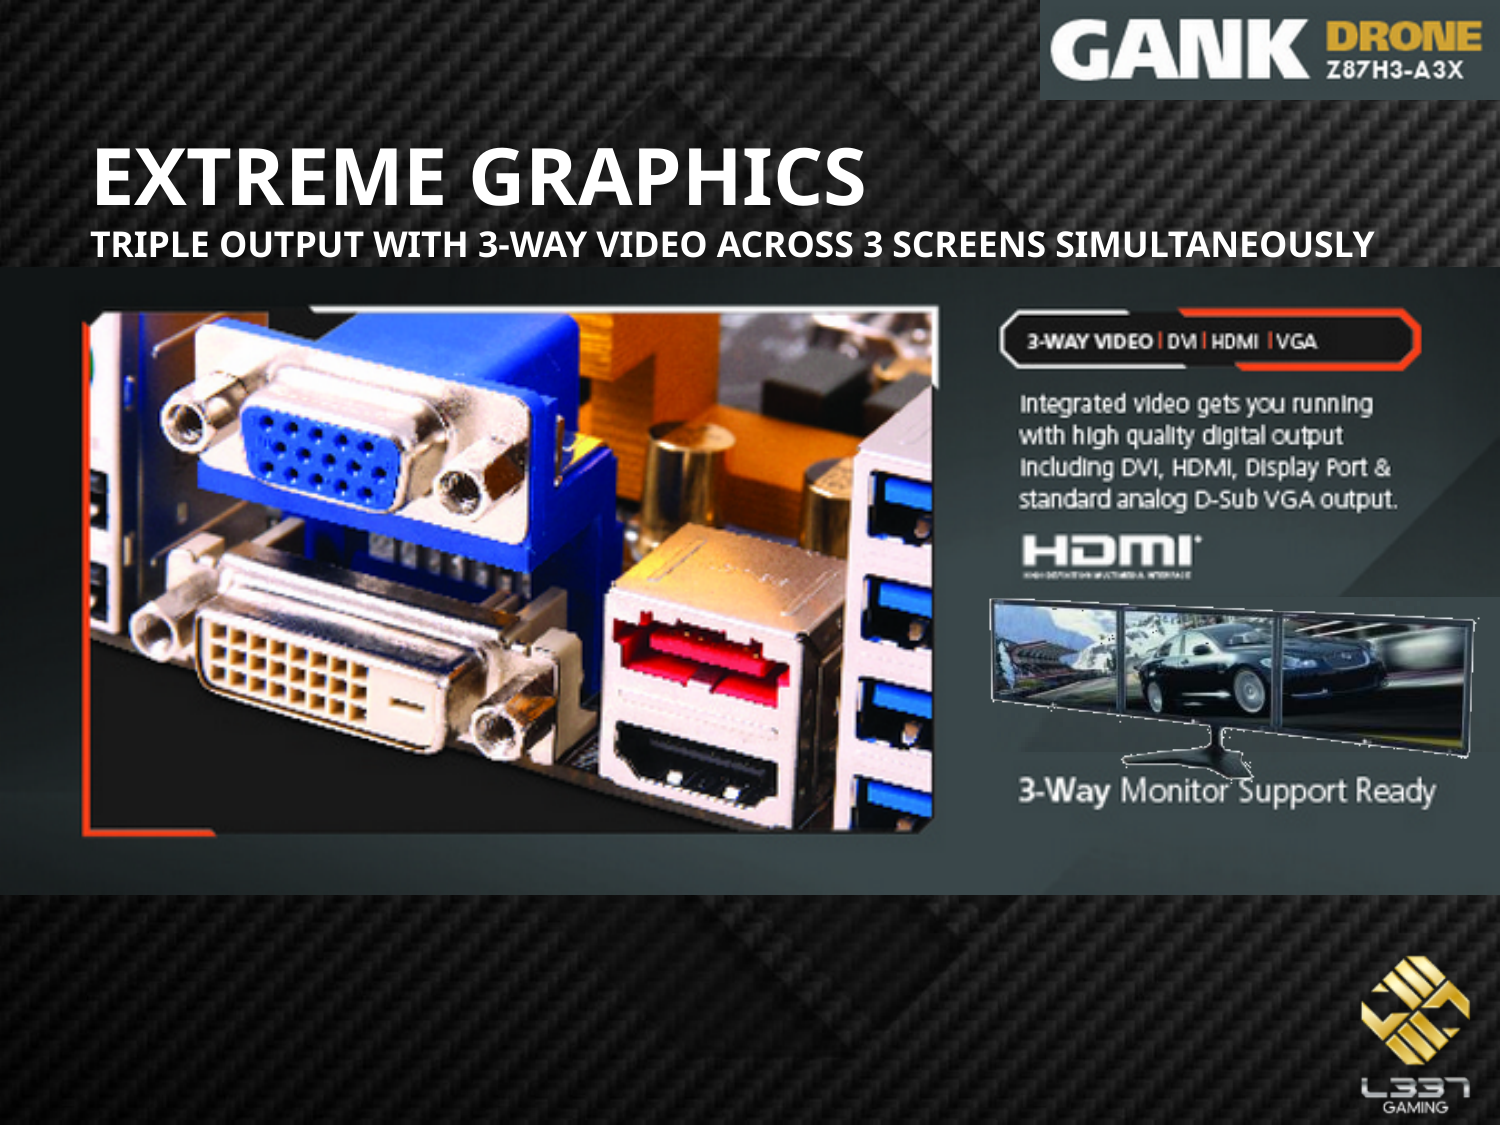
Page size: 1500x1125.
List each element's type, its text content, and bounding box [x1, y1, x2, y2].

picture [0, 0, 1500, 1125]
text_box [1040, 0, 1500, 101]
title EXTREME GRAPHICS TRIPLE OUTPUT WITH 3-WAY VIDEO ACROSS 3 SCREENS SIMULTANEOUSLY [75, 101, 1425, 265]
